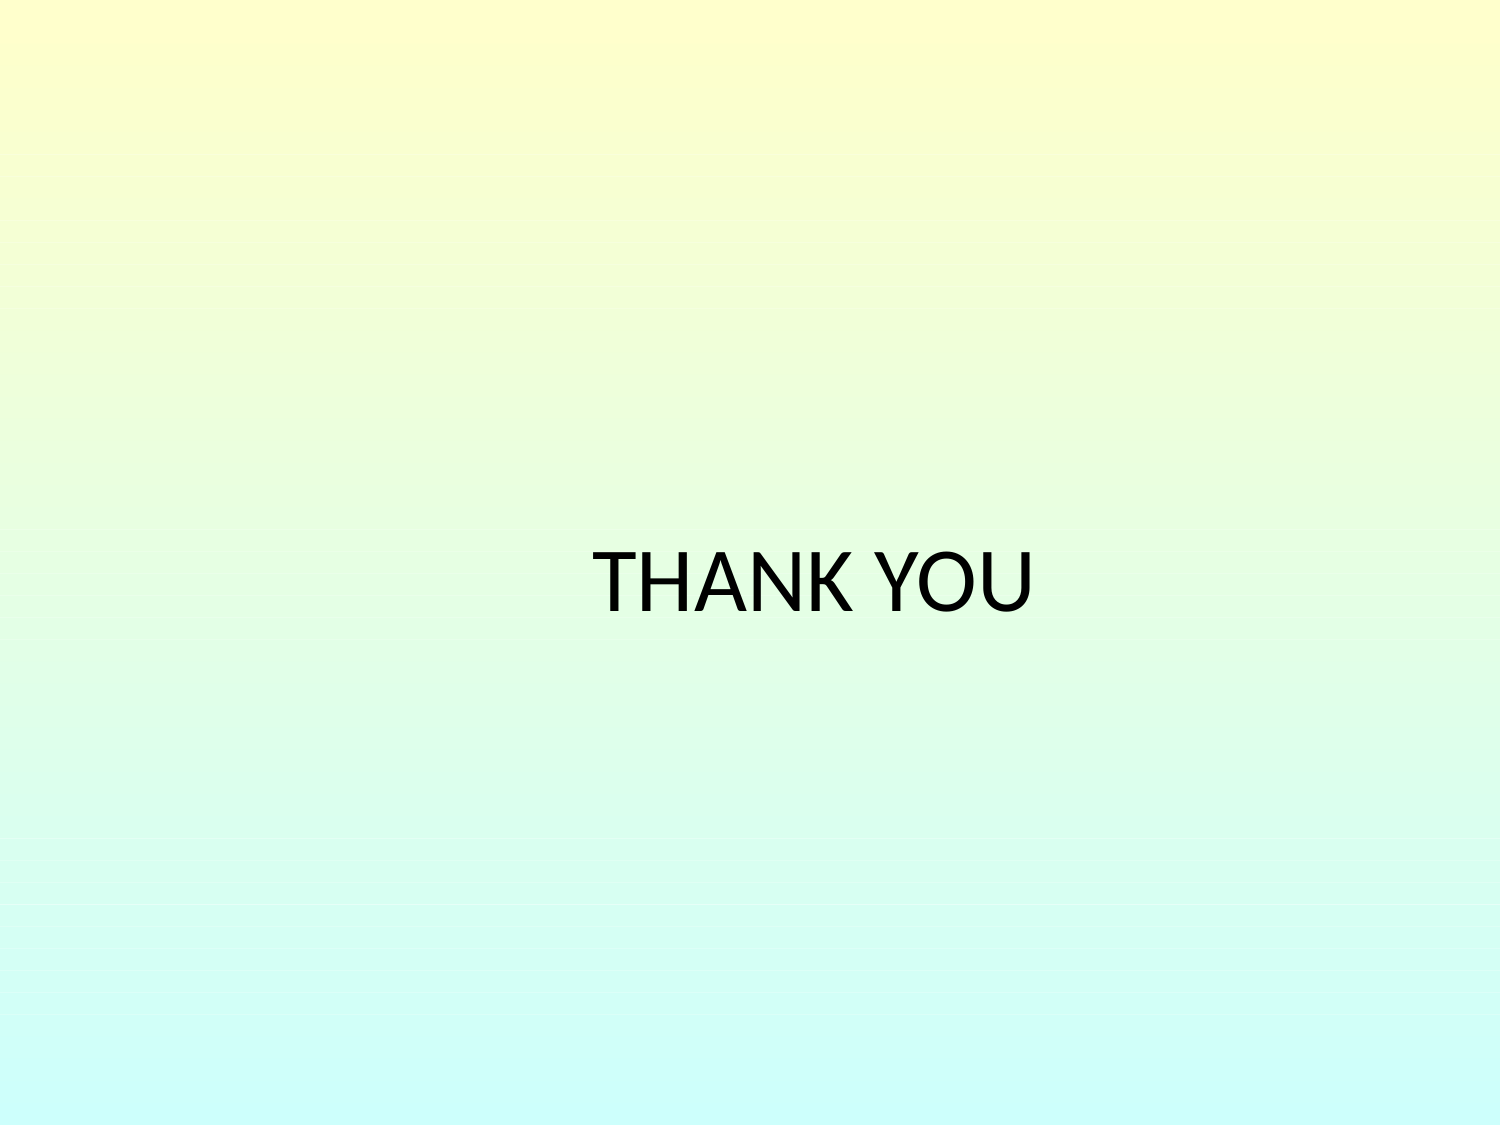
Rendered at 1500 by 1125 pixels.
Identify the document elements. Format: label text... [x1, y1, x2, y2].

text_box THANK YOU [577, 512, 1052, 638]
